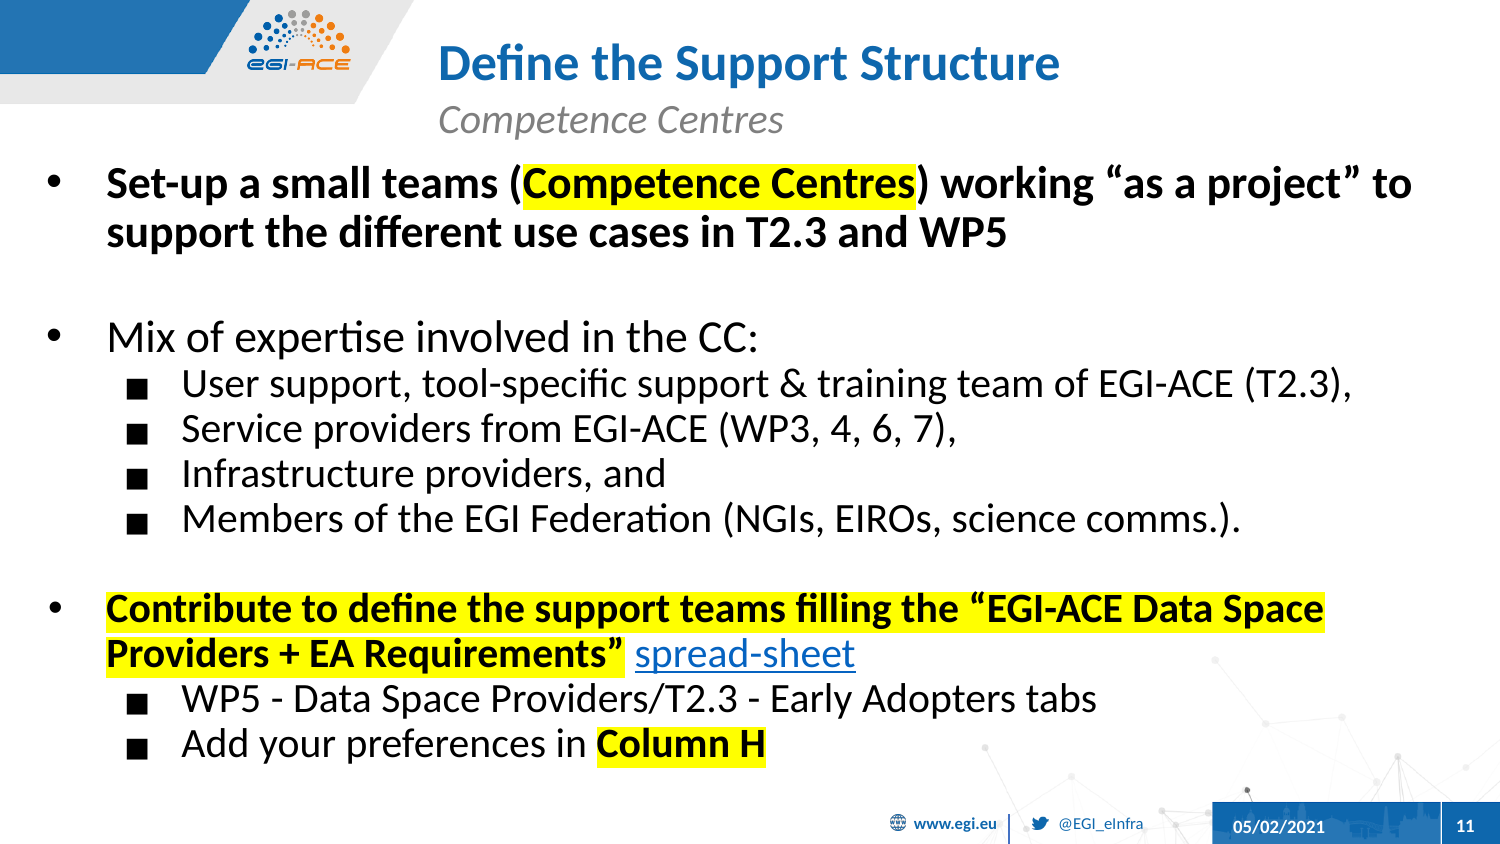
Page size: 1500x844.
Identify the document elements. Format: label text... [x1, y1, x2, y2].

title Define the Support Structure [423, 27, 1199, 84]
picture [0, 0, 1500, 844]
list Set-up a small teams (Competence Centres) working “as a project” to support the different use cases in T2.3 and WP5 Mix of expertise involved in the CC: User support, tool-specific support & training team of EGI-ACE (T2.3), Service providers from EGI-ACE (WP3, 4, 6, 7), Infrastructure providers, and Members of the EGI Federation (NGIs, EIROs, science comms.). Contribute to define the support teams filling the “EGI-ACE Data Space Providers + EA Requirements” spread-sheet WP5 - Data Space Providers/T2.3 - Early Adopters tabs Add your preferences in Column H [16, 151, 1479, 769]
subtitle Competence Centres [423, 90, 1199, 152]
